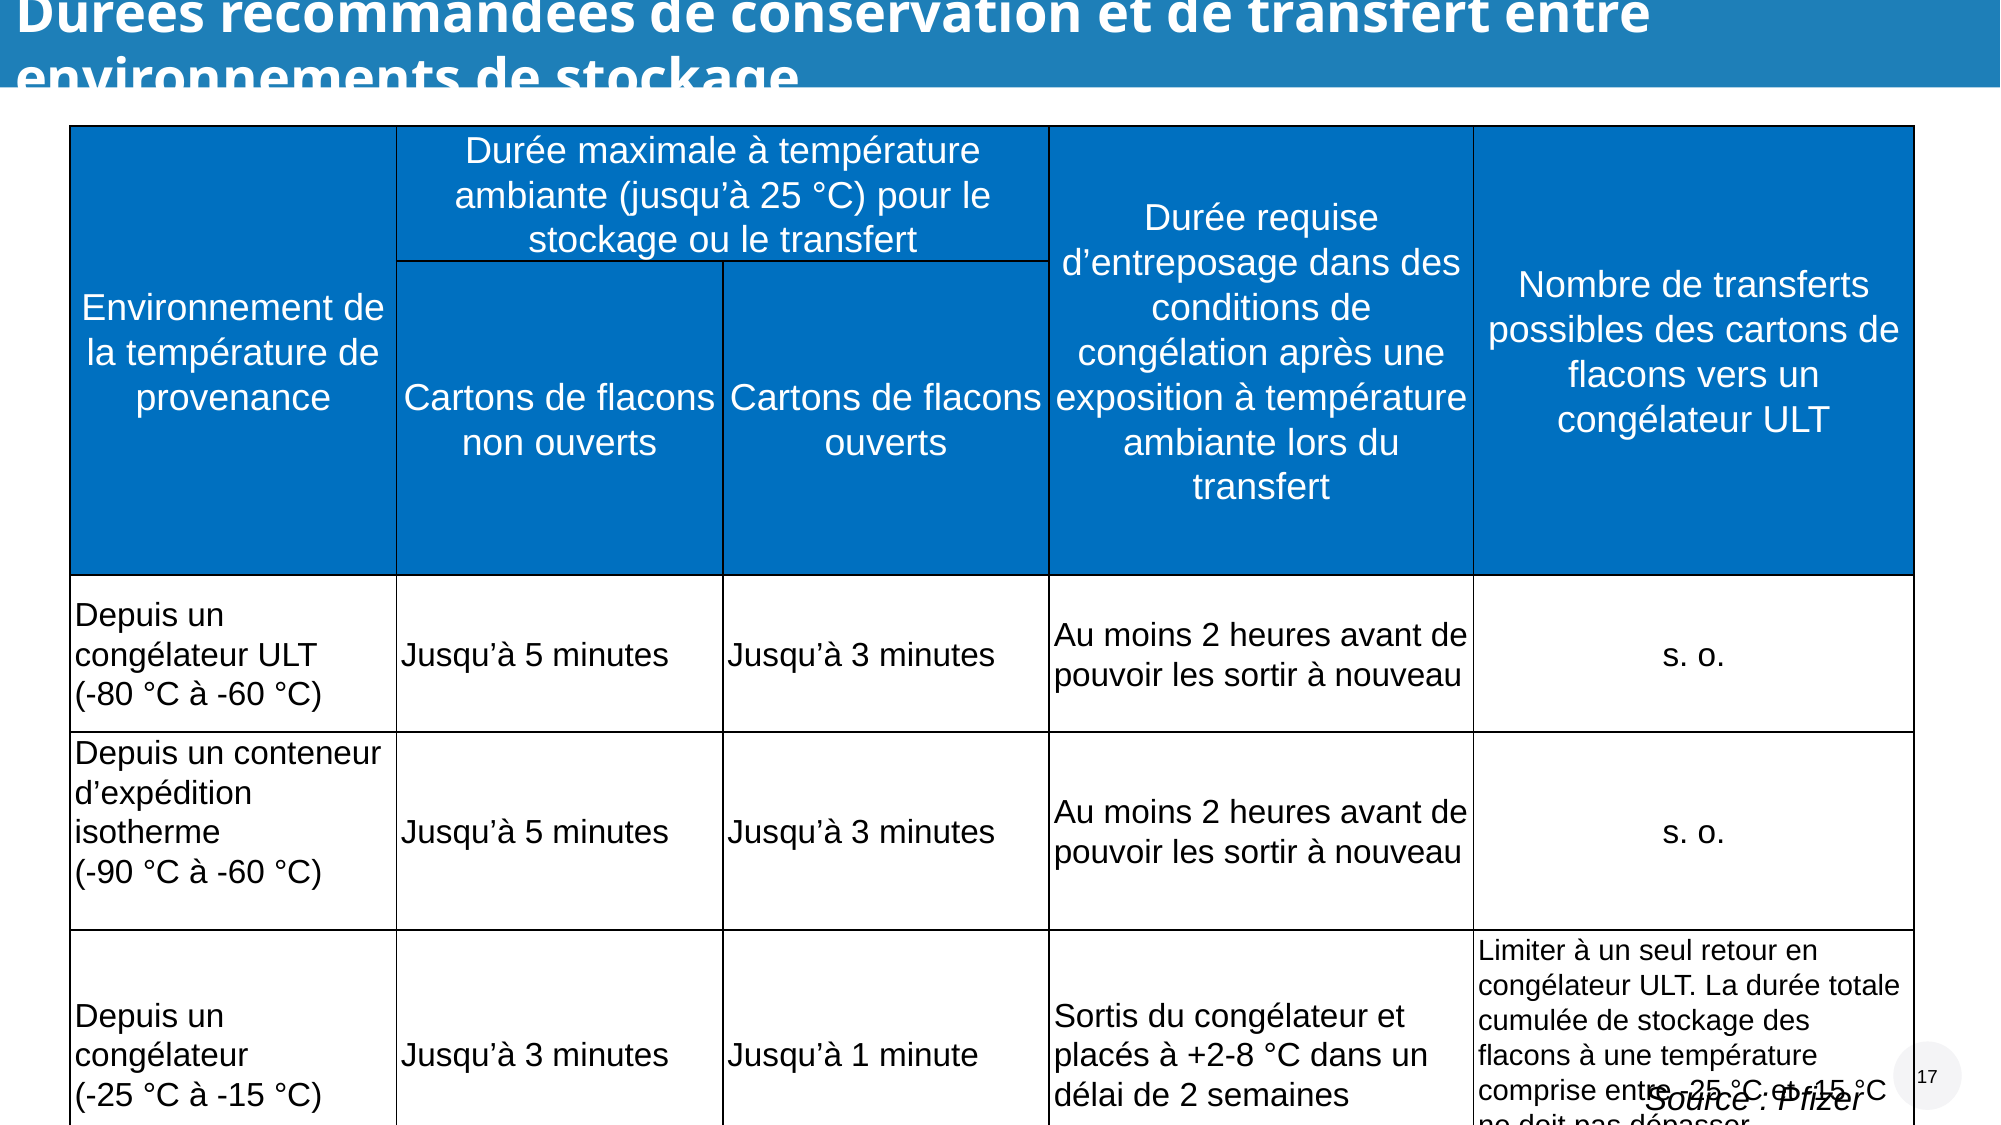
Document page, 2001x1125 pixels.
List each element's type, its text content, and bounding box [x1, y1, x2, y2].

table_cell Jusqu’à 5 minutes [397, 576, 722, 731]
table_cell Cartons de flacons ouverts [724, 262, 1048, 574]
table_header Durée requise d’entreposage dans des conditions de congélation après une exposition à température ambiante lors du transfert [1050, 127, 1473, 574]
table_cell Au moins 2 heures avant de pouvoir les sortir à nouveau [1050, 733, 1473, 929]
table_cell Cartons de flacons non ouverts [397, 262, 722, 574]
table_cell Au moins 2 heures avant de pouvoir les sortir à nouveau [1050, 576, 1473, 731]
text_box Source : Pfizer [1510, 1076, 1864, 1125]
table_cell Jusqu’à 3 minutes [724, 576, 1048, 731]
table_cell Jusqu’à 3 minutes [397, 931, 722, 1125]
table_header Nombre de transferts possibles des cartons de flacons vers un congélateur ULT [1474, 127, 1913, 574]
table_cell Sortis du congélateur et placés à +2-8 °C dans un délai de 2 semaines [1050, 931, 1473, 1125]
table_cell Depuis un conteneur d’expédition isotherme (-90 °C à -60 °C) [71, 733, 396, 929]
table_cell Limiter à un seul retour en congélateur ULT. La durée totale cumulée de stockage des flacons à une température comprise entre -25 °C et -15 °C ne doit pas dépasser 2 semaines. [1474, 931, 1913, 1125]
table_cell s. o. [1474, 733, 1913, 929]
table_cell Jusqu’à 3 minutes [724, 733, 1048, 929]
table_cell Depuis un congélateur ULT (-80 °C à -60 °C) [71, 576, 396, 731]
table_header Environnement de la température de provenance [71, 127, 396, 574]
title Durées recommandées de conservation et de transfert entre environnements de stockage [0, 0, 2000, 88]
table_cell Jusqu’à 5 minutes [397, 733, 722, 929]
table_cell Jusqu’à 1 minute [724, 931, 1048, 1125]
table_header Durée maximale à température ambiante (jusqu’à 25 °C) pour le stockage ou le transfert [397, 127, 1048, 260]
table_cell s. o. [1474, 576, 1913, 731]
table_cell Depuis un congélateur (-25 °C à -15 °C) [71, 931, 396, 1125]
